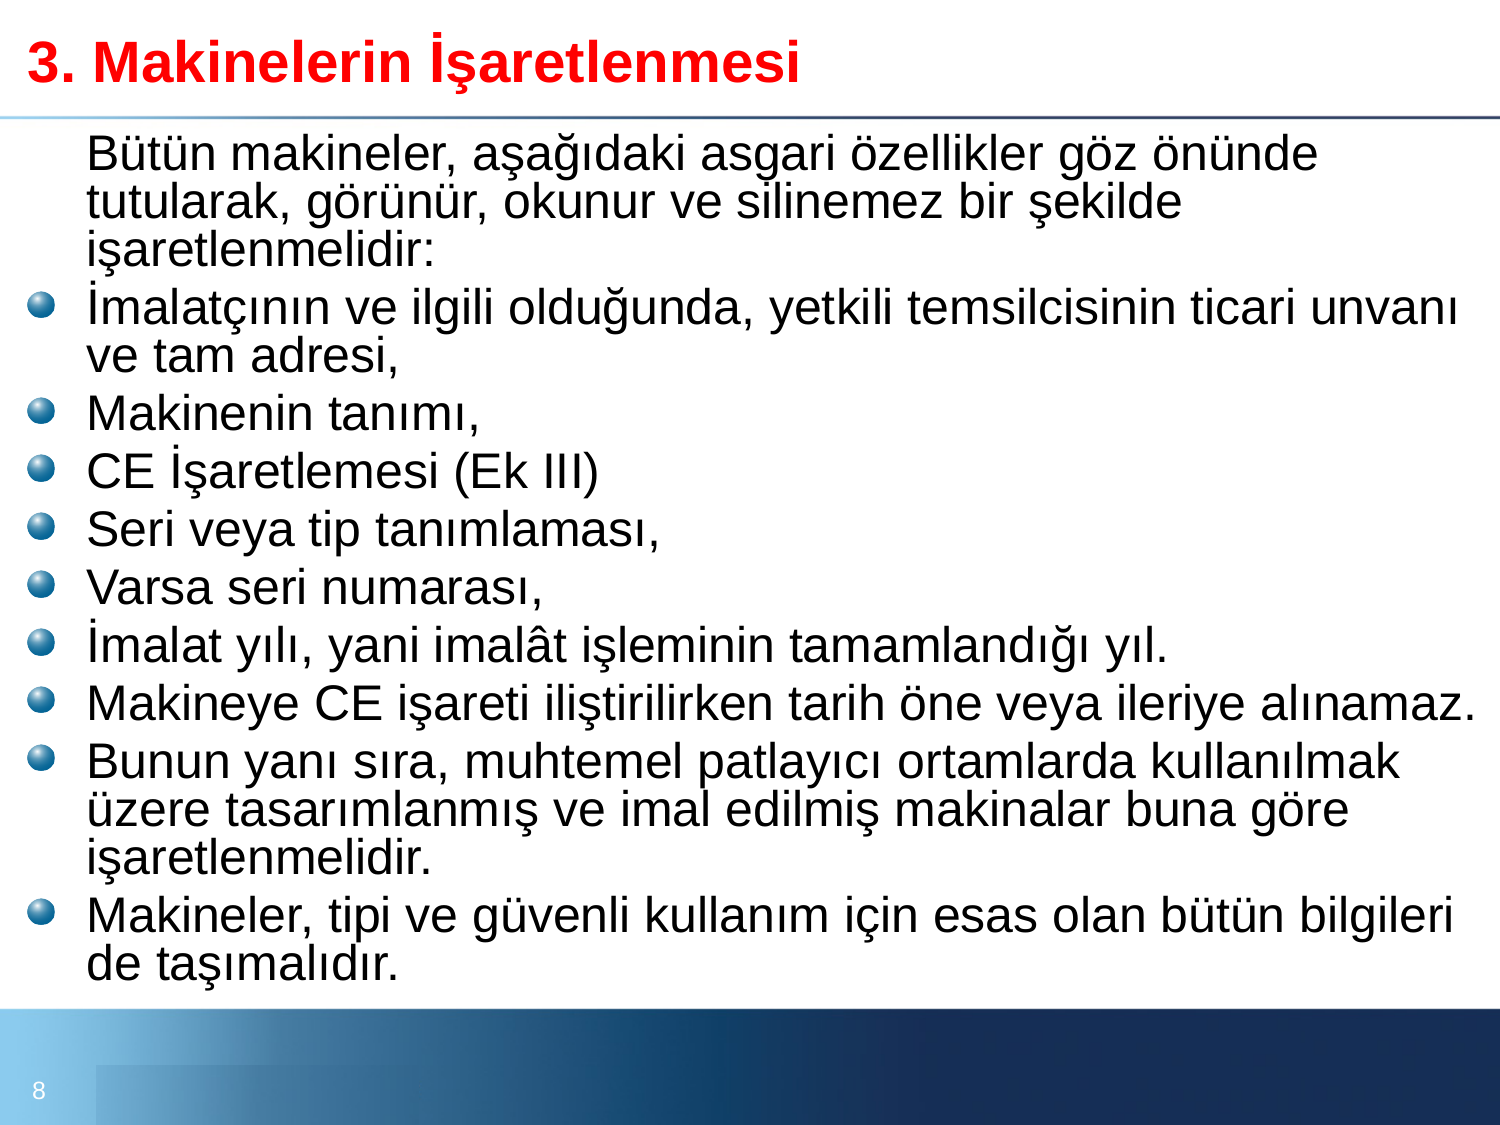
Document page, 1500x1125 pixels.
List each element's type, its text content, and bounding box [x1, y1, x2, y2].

picture [27, 512, 55, 540]
picture [48, 649, 55, 656]
picture [48, 533, 55, 540]
list Bütün makineler, aşağıdaki asgari özellikler göz önünde tutularak, görünür, okunur ve silinemez bir şekilde işaretlenmelidir: İmalatçının ve ilgili olduğunda, yetkili temsilcisinin ticari unvanı ve tam adresi, Makinenin tanımı, CE İşaretlemesi (Ek III) Seri veya tip tanımlaması, Varsa seri numarası, İmalat yılı, yani imalât işleminin tamamlandığı yıl. Makineye CE işareti iliştirilirken tarih öne veya ileriye alınamaz. Bunun yanı sıra, muhtemel patlayıcı ortamlarda kullanılmak üzere tasarımlanmış ve imal edilmiş makinalar buna göre işaretlenmelidir. Makineler, tipi ve güvenli kullanım için esas olan bütün bilgileri de taşımalıdır. [12, 124, 1500, 1008]
picture [48, 591, 55, 598]
picture [27, 628, 55, 656]
picture [27, 744, 55, 771]
title 3. Makinelerin İşaretlenmesi [12, 10, 1333, 107]
picture [48, 475, 55, 482]
picture [27, 454, 55, 482]
slide_number 8 [16, 1066, 110, 1110]
picture [48, 417, 55, 424]
picture [48, 706, 55, 713]
picture [27, 686, 55, 713]
picture [0, 0, 1500, 1125]
picture [27, 898, 55, 925]
picture [48, 311, 55, 318]
picture [48, 764, 55, 771]
picture [27, 291, 55, 318]
picture [48, 918, 55, 925]
picture [27, 570, 55, 598]
picture [27, 397, 55, 424]
